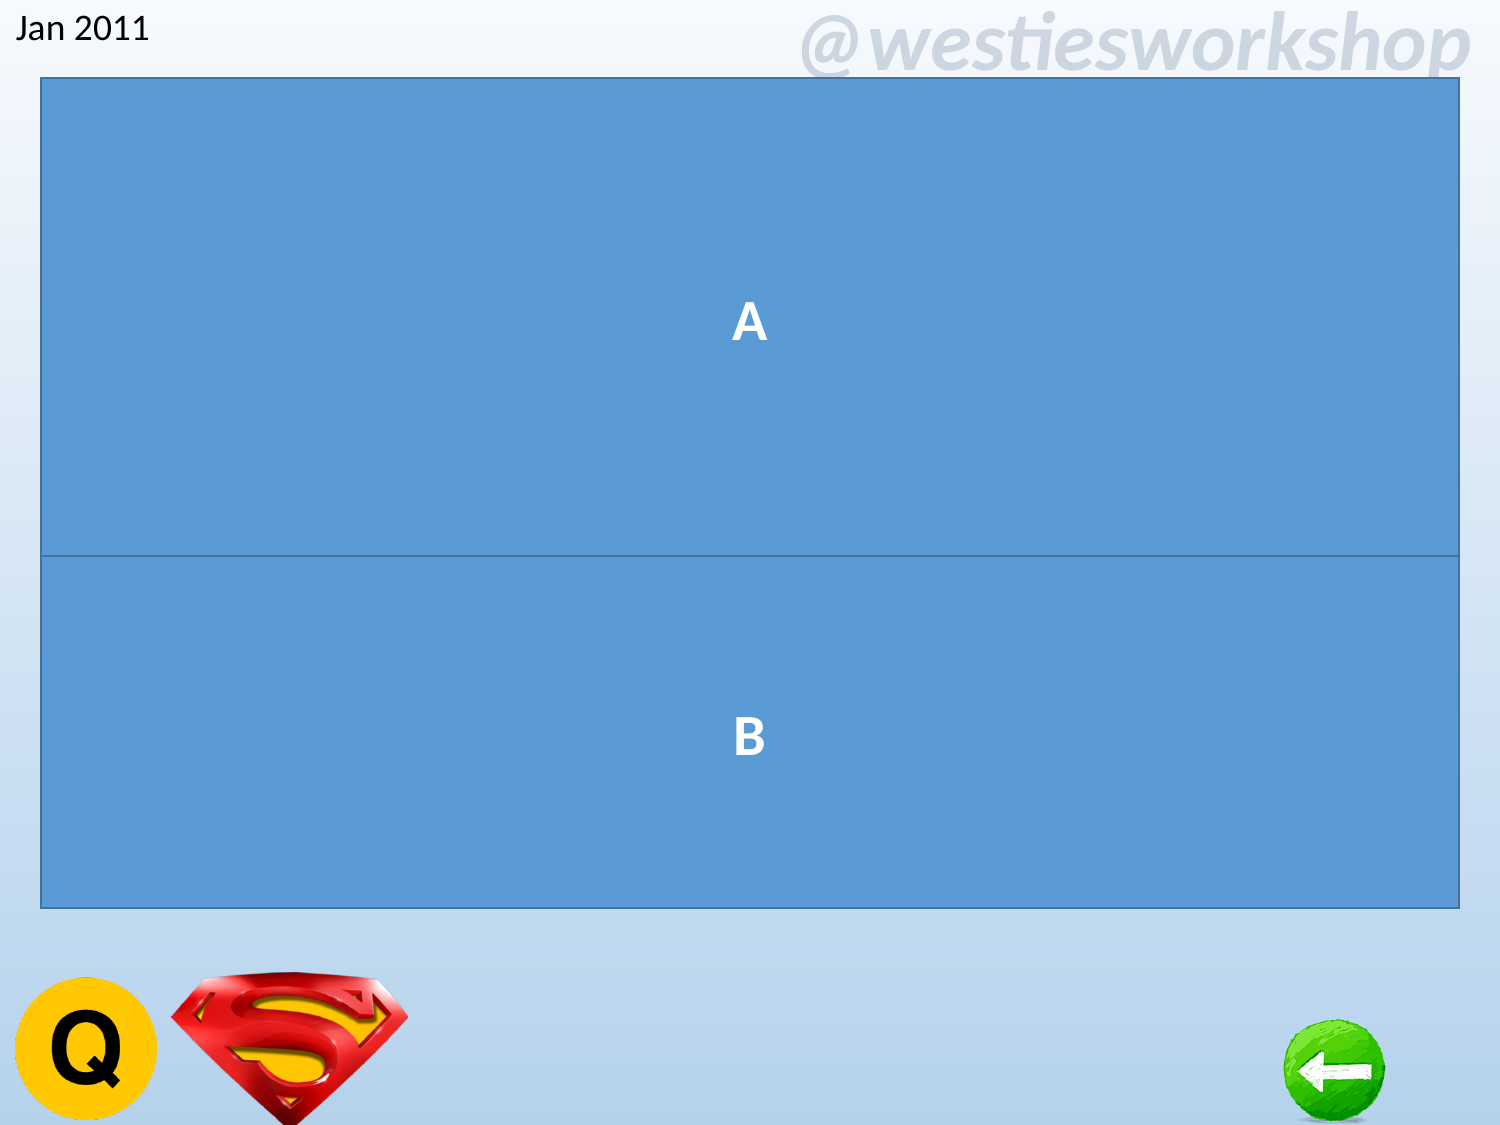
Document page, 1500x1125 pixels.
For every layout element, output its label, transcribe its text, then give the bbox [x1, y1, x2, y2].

text_box Jan 2011 [1, 0, 165, 56]
picture [0, 955, 408, 1125]
picture [1281, 1019, 1387, 1125]
picture [41, 89, 1459, 909]
text_box A [40, 77, 1460, 555]
